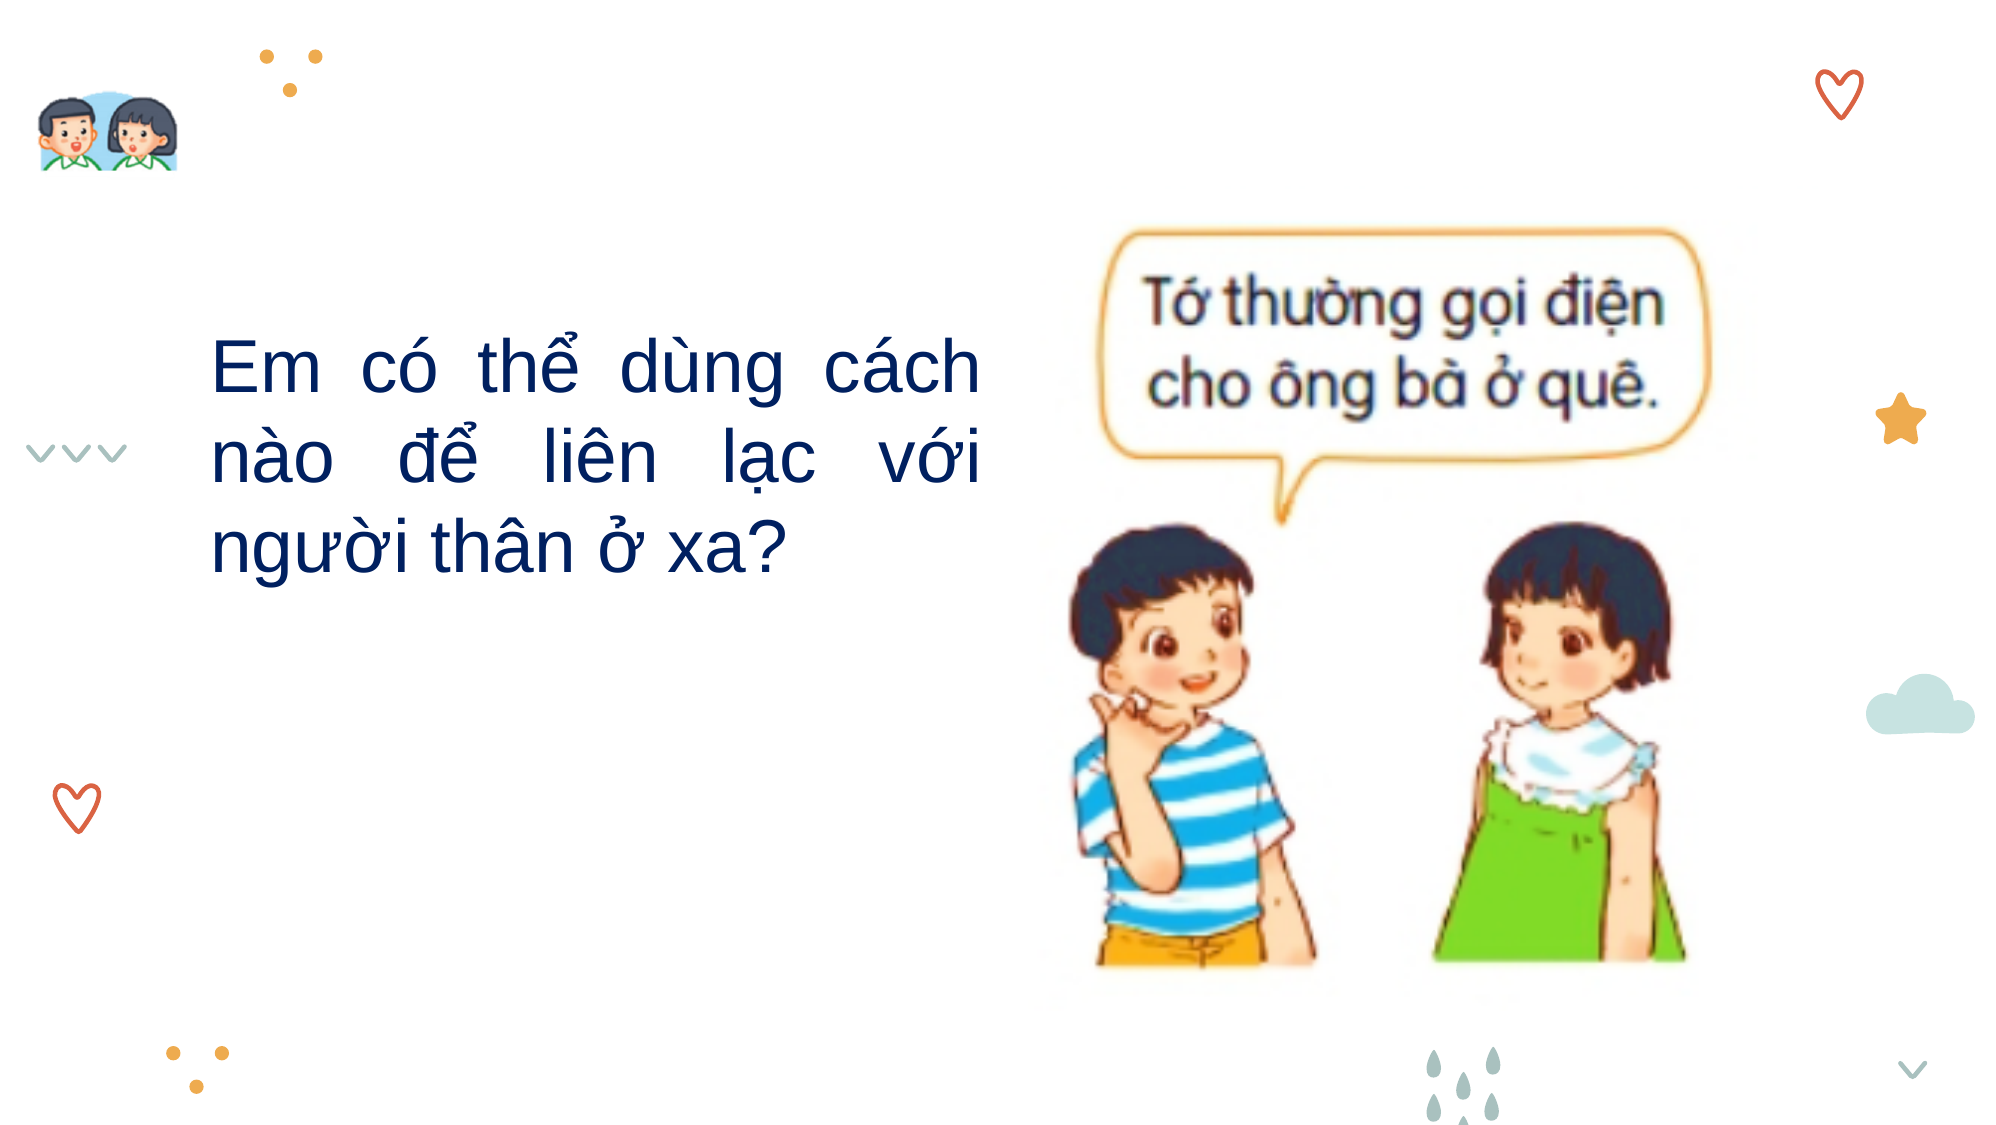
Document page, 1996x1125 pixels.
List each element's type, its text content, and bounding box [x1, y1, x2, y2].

picture [15, 75, 196, 187]
picture [1018, 185, 1836, 1011]
text_box Em có thể dùng cách nào để liên lạc với người thân ở xa? [195, 310, 998, 596]
